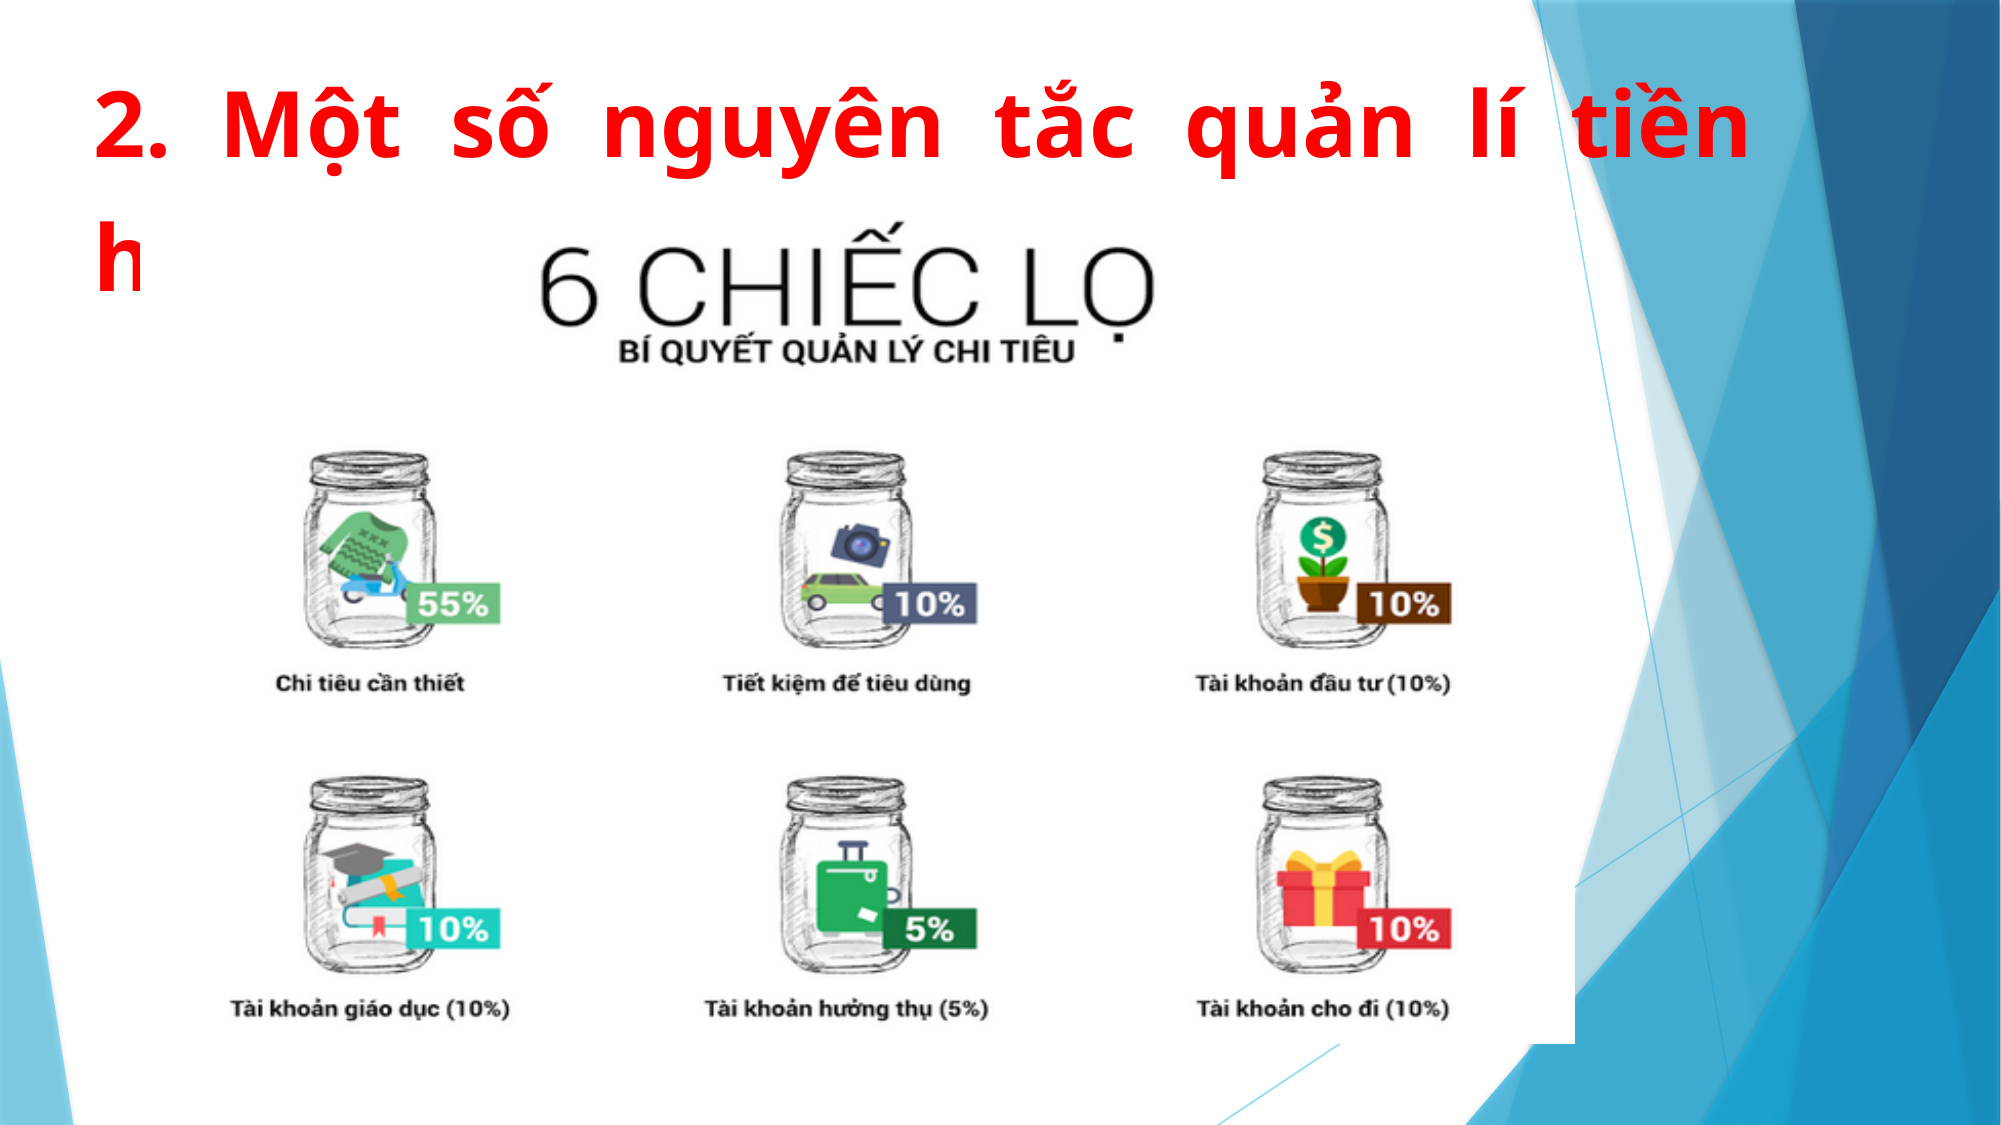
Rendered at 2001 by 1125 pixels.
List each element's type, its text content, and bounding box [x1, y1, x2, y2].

picture [139, 209, 1576, 1044]
text_box 2. Một số nguyên tắc quản lí tiền hiệu quả [73, 31, 1775, 320]
